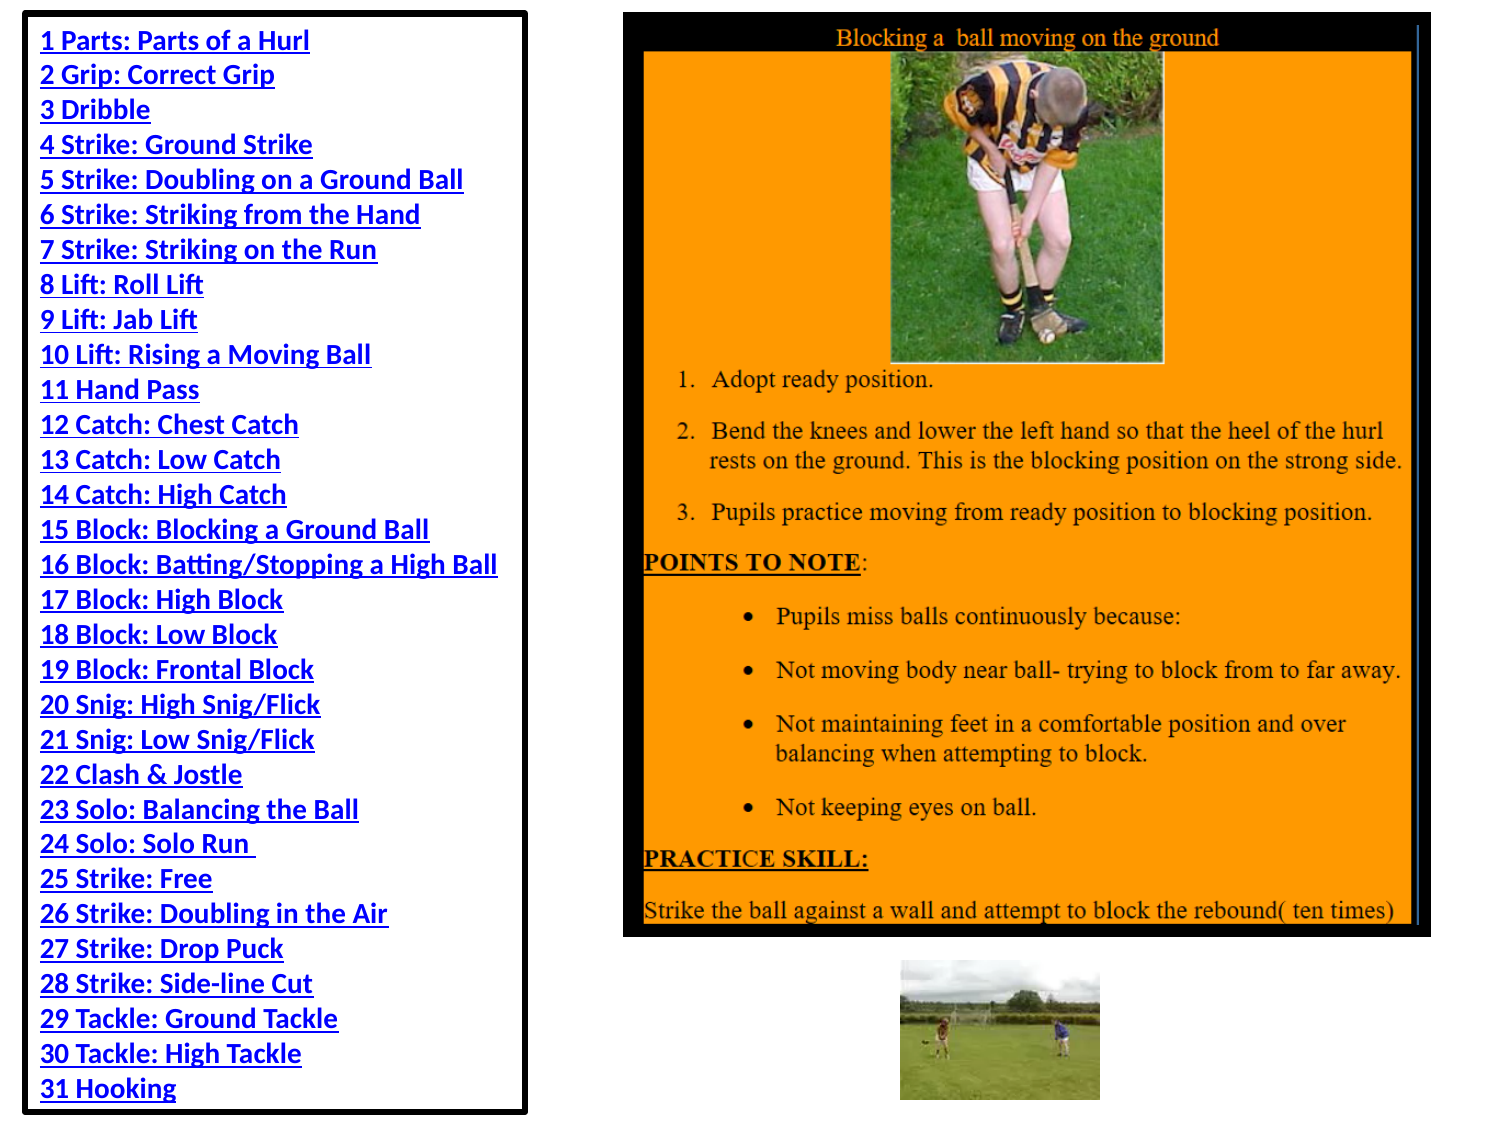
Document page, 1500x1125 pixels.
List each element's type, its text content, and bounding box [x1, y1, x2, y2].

picture [634, 24, 1419, 926]
text_box 1 Parts: Parts of a Hurl 2 Grip: Correct Grip 3 Dribble 4 Strike: Ground Strike 5 Strike: Doubling on a Ground Ball 6 Strike: Striking from the Hand 7 Strike: Striking on the Run 8 Lift: Roll Lift 9 Lift: Jab Lift 10 Lift: Rising a Moving Ball 11 Hand Pass 12 Catch: Chest Catch 13 Catch: Low Catch 14 Catch: High Catch 15 Block: Blocking a Ground Ball 16 Block: Batting/Stopping a High Ball 17 Block: High Block 18 Block: Low Block 19 Block: Frontal Block 20 Snig: High Snig/Flick 21 Snig: Low Snig/Flick 22 Clash & Jostle 23 Solo: Balancing the Ball 24 Solo: Solo Run 25 Strike: Free 26 Strike: Doubling in the Air 27 Strike: Drop Puck 28 Strike: Side-line Cut 29 Tackle: Ground Tackle 30 Tackle: High Tackle 31 Hooking [24, 13, 525, 1112]
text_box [899, 959, 1101, 1101]
